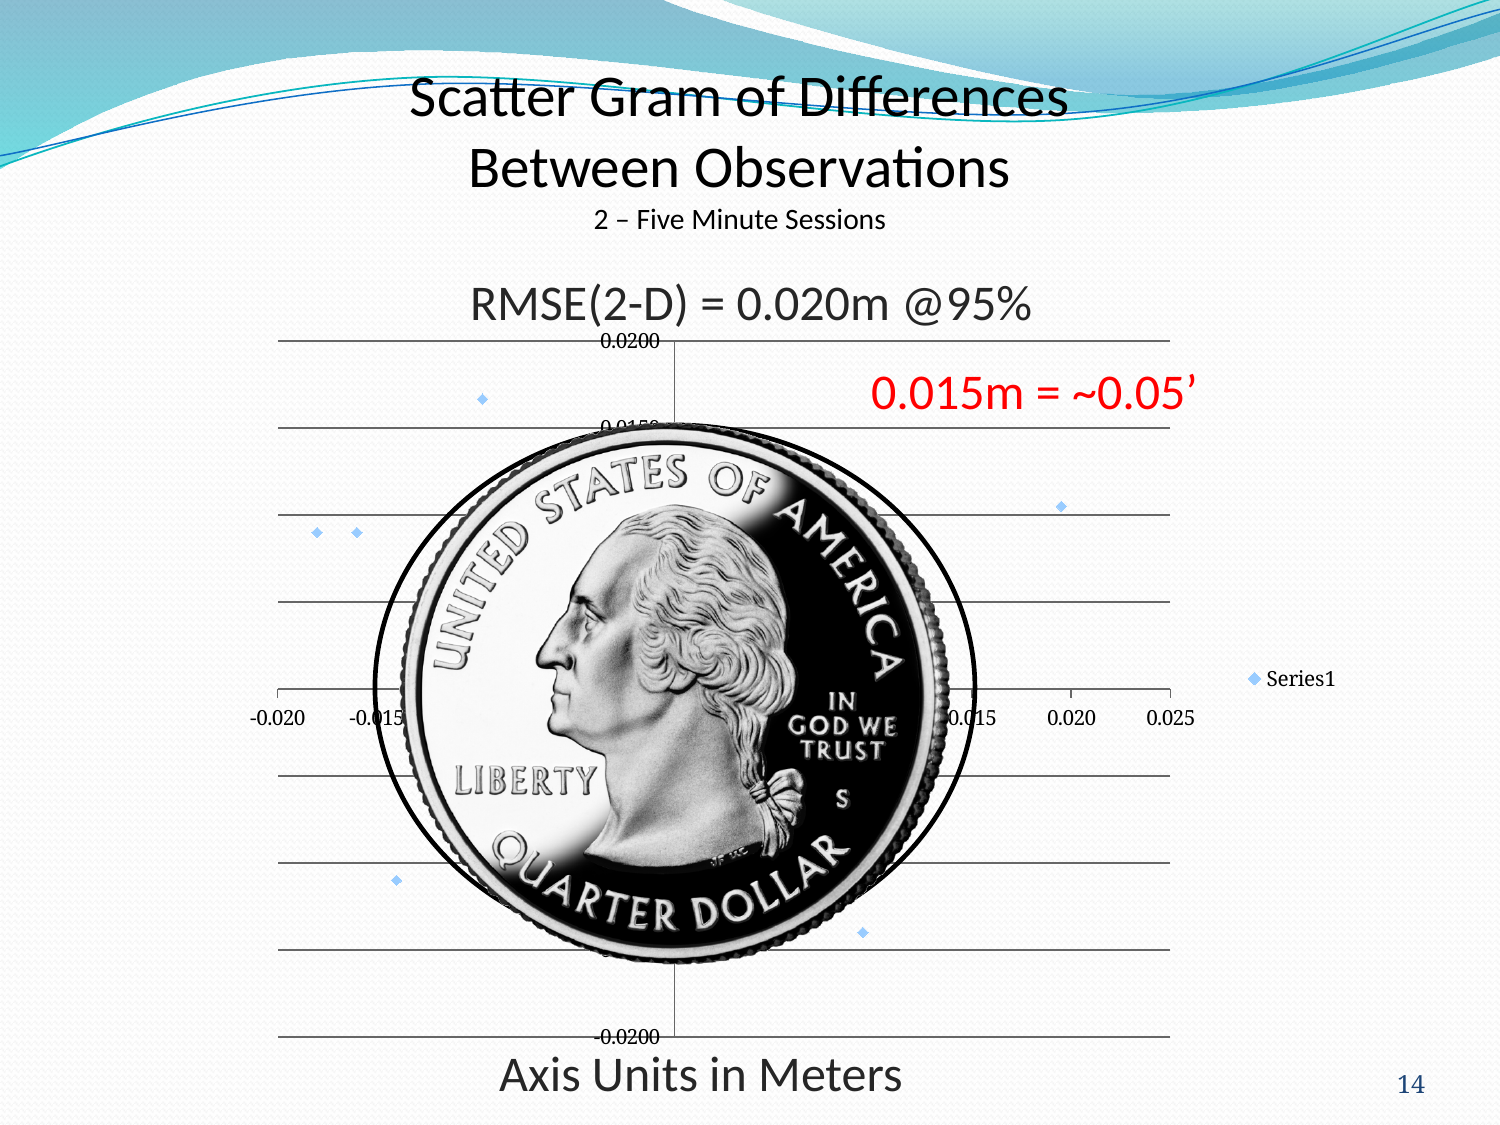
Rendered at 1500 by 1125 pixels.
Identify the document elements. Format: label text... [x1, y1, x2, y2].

title Scatter Gram of Differences Between Observations 2 – Five Minute Sessions [64, 48, 1415, 236]
slide_number 14 [1299, 1042, 1425, 1103]
picture [399, 422, 951, 965]
text_box RMSE(2-D) = 0.020m @95% [455, 262, 1048, 306]
text_box Axis Units in Meters [484, 1064, 918, 1109]
chart [217, 307, 1355, 1052]
